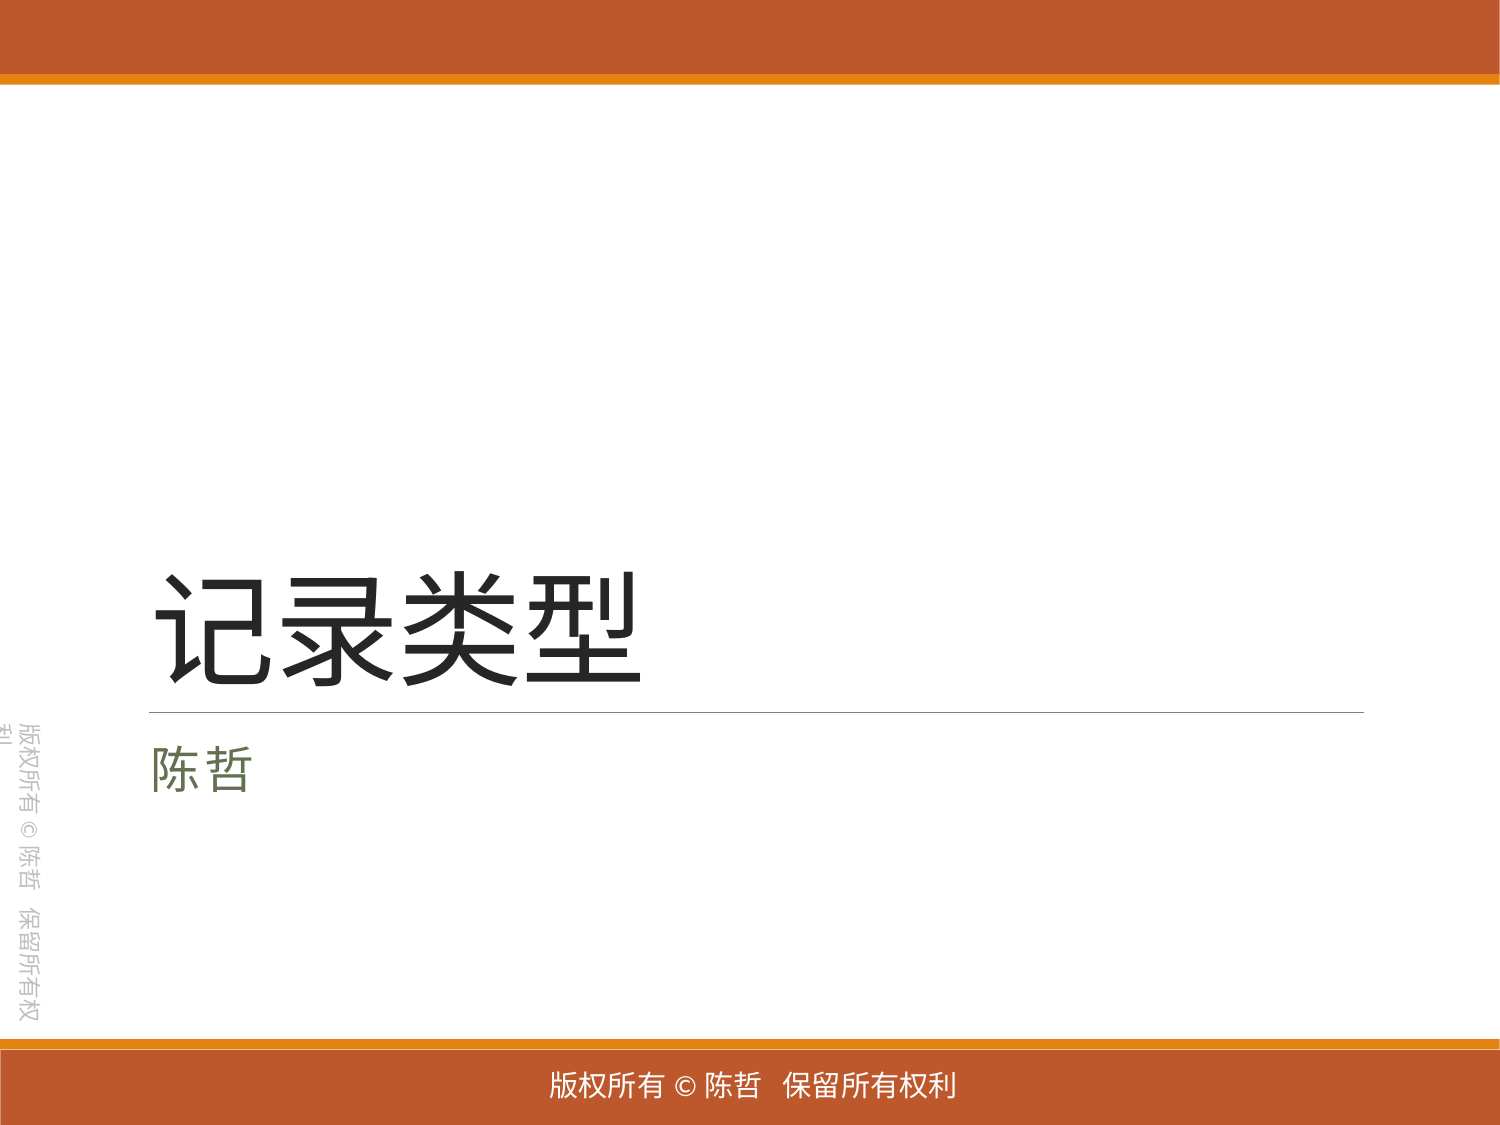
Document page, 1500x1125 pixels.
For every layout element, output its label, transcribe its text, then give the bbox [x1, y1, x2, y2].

subtitle 陈哲 [135, 730, 1373, 919]
title 记录类型 [135, 124, 1373, 710]
